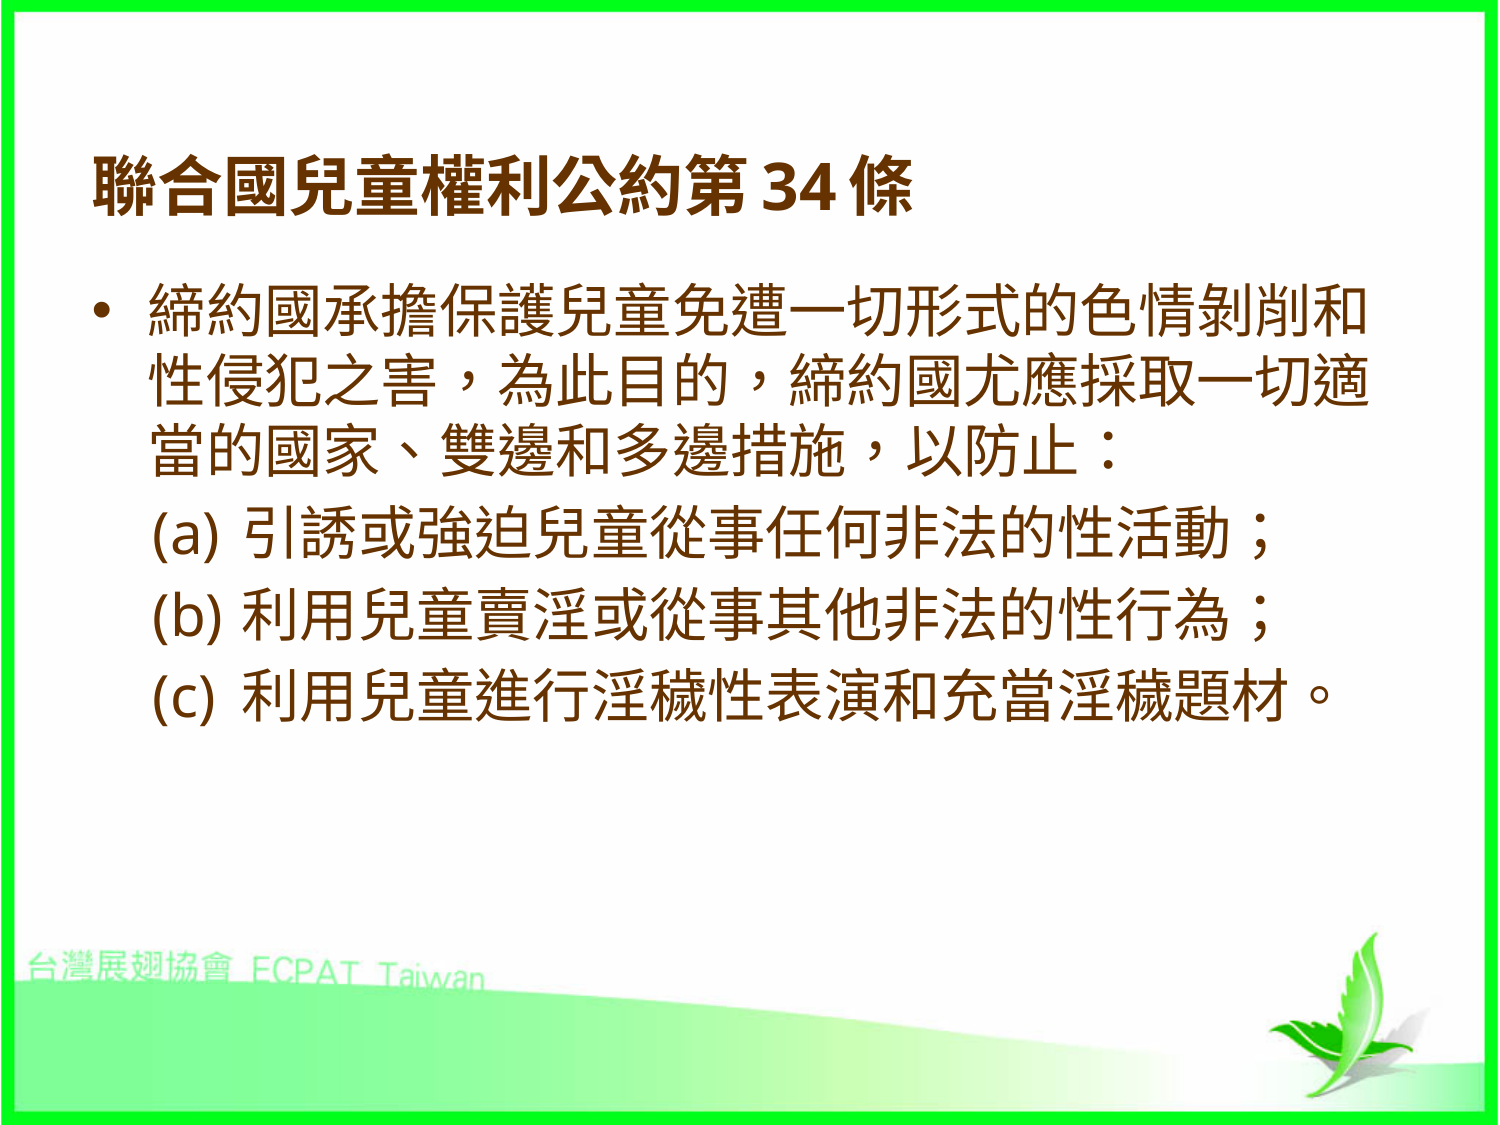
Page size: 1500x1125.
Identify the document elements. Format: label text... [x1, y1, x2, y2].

picture [0, 0, 1500, 1125]
list 締約國承擔保護兒童免遭一切形式的色情剝削和性侵犯之害，為此目的，締約國尤應採取一切適當的國家、雙邊和多邊措施，以防止： (a) 引誘或強迫兒童從事任何非法的性活動； (b) 利用兒童賣淫或從事其他非法的性行為； (c) 利用兒童進行淫穢性表演和充當淫穢題材。 [76, 267, 1427, 965]
title 聯合國兒童權利公約第34條 [76, 137, 1199, 232]
